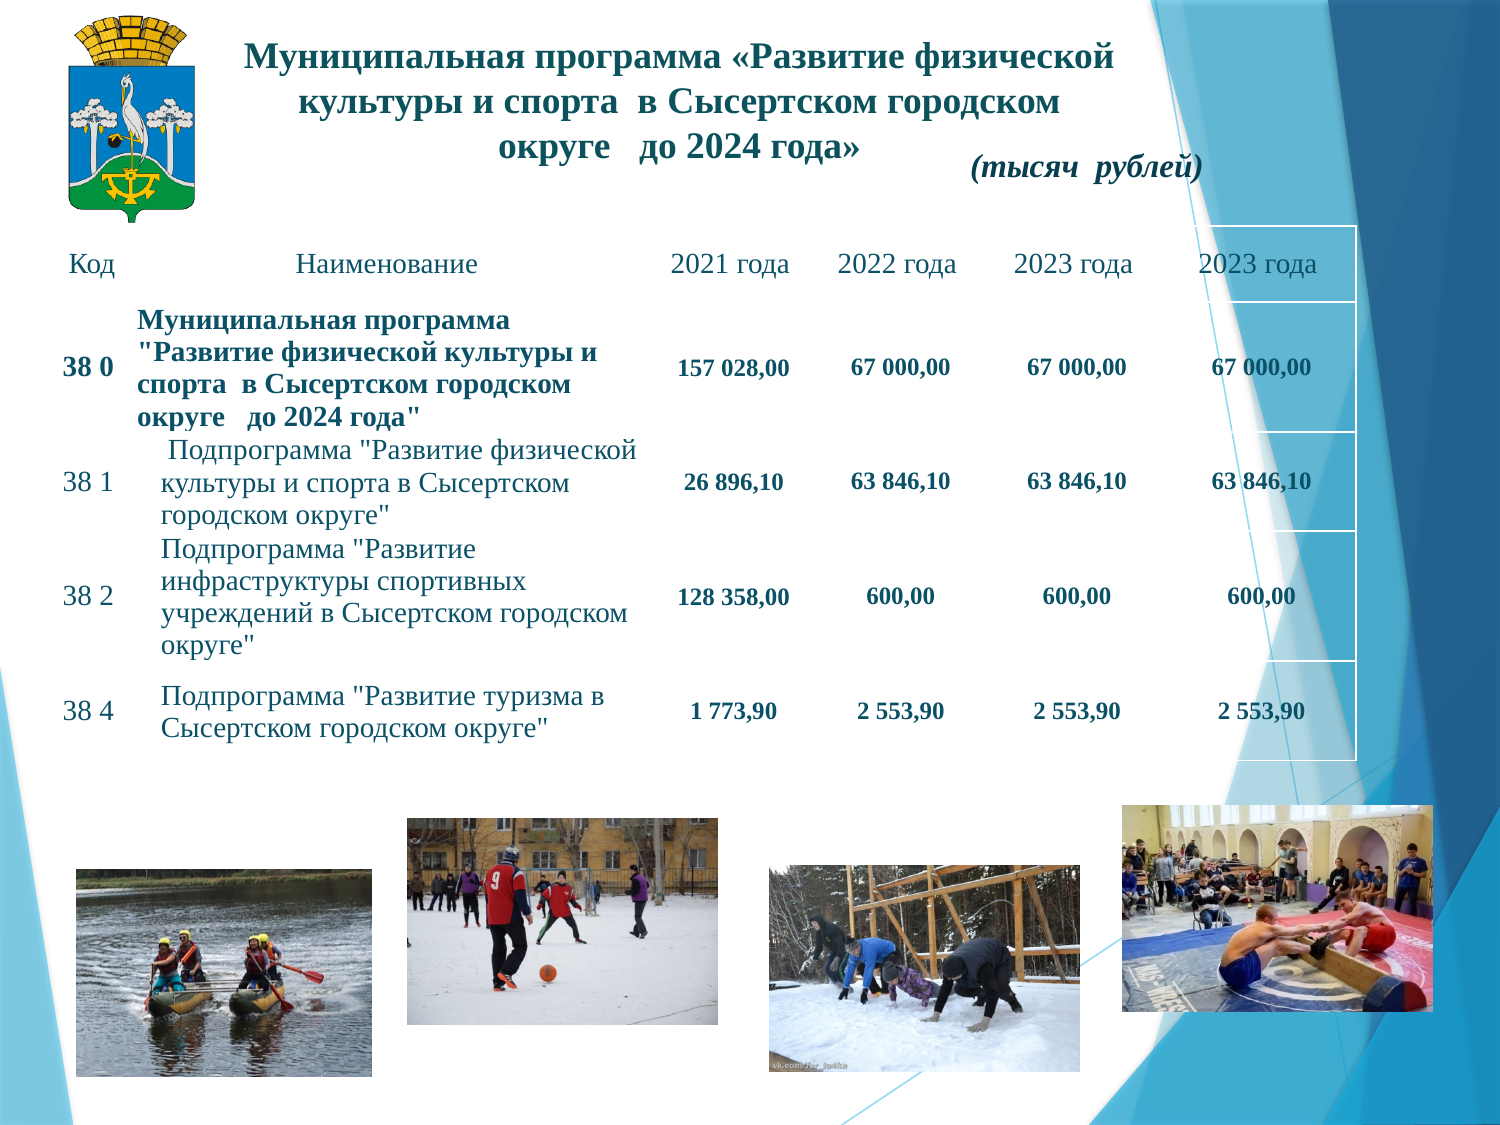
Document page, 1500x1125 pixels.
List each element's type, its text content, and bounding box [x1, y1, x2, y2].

table_cell 128 358,00 [654, 532, 814, 660]
table_cell 2 553,90 [1168, 662, 1355, 760]
table_cell 67 000,00 [816, 303, 986, 431]
text_box (тысяч рублей) [922, 136, 1219, 192]
table_cell Подпрограмма "Развитие физической культуры и спорта в Сысертском городском округе" [136, 433, 652, 530]
table_header 2021 года [654, 227, 814, 301]
table_cell 63 846,10 [988, 433, 1166, 530]
table_cell Муниципальная программа "Развитие физической культуры и спорта в Сысертском городском округе до 2024 года" [136, 303, 652, 431]
table_header Наименование [136, 227, 652, 301]
table_header 2022 года [816, 227, 986, 301]
table_cell 600,00 [988, 532, 1166, 660]
table_cell 38 1 [42, 433, 135, 530]
table_cell 67 000,00 [1168, 303, 1355, 431]
table_cell 38 2 [42, 532, 135, 660]
table_cell Подпрограмма "Развитие туризма в Сысертском городском округе" [136, 662, 652, 760]
table_header Код [42, 227, 135, 301]
table_cell 67 000,00 [988, 303, 1166, 431]
table_cell 600,00 [816, 532, 986, 660]
title Муниципальная программа «Развитие физической культуры и спорта в Сысертском городском округе до 2024 года» [224, 23, 1136, 203]
table_header 2023 года [1168, 227, 1355, 301]
picture [76, 869, 373, 1077]
table_cell 26 896,10 [654, 433, 814, 530]
table_cell 38 0 [42, 303, 135, 431]
table_cell 38 4 [42, 662, 135, 760]
table_cell Подпрограмма "Развитие инфраструктуры спортивных учреждений в Сысертском городском округе" [136, 532, 652, 660]
table_cell 1 773,90 [654, 662, 814, 760]
table_cell 600,00 [1168, 532, 1355, 660]
table_cell 157 028,00 [654, 303, 814, 431]
picture [406, 817, 718, 1026]
table_cell 63 846,10 [816, 433, 986, 530]
picture [769, 864, 1081, 1073]
table_cell 63 846,10 [1168, 433, 1355, 530]
table_cell 2 553,90 [988, 662, 1166, 760]
table_cell 2 553,90 [816, 662, 986, 760]
picture [1122, 804, 1434, 1013]
picture [67, 15, 195, 223]
table_header 2023 года [988, 227, 1166, 301]
